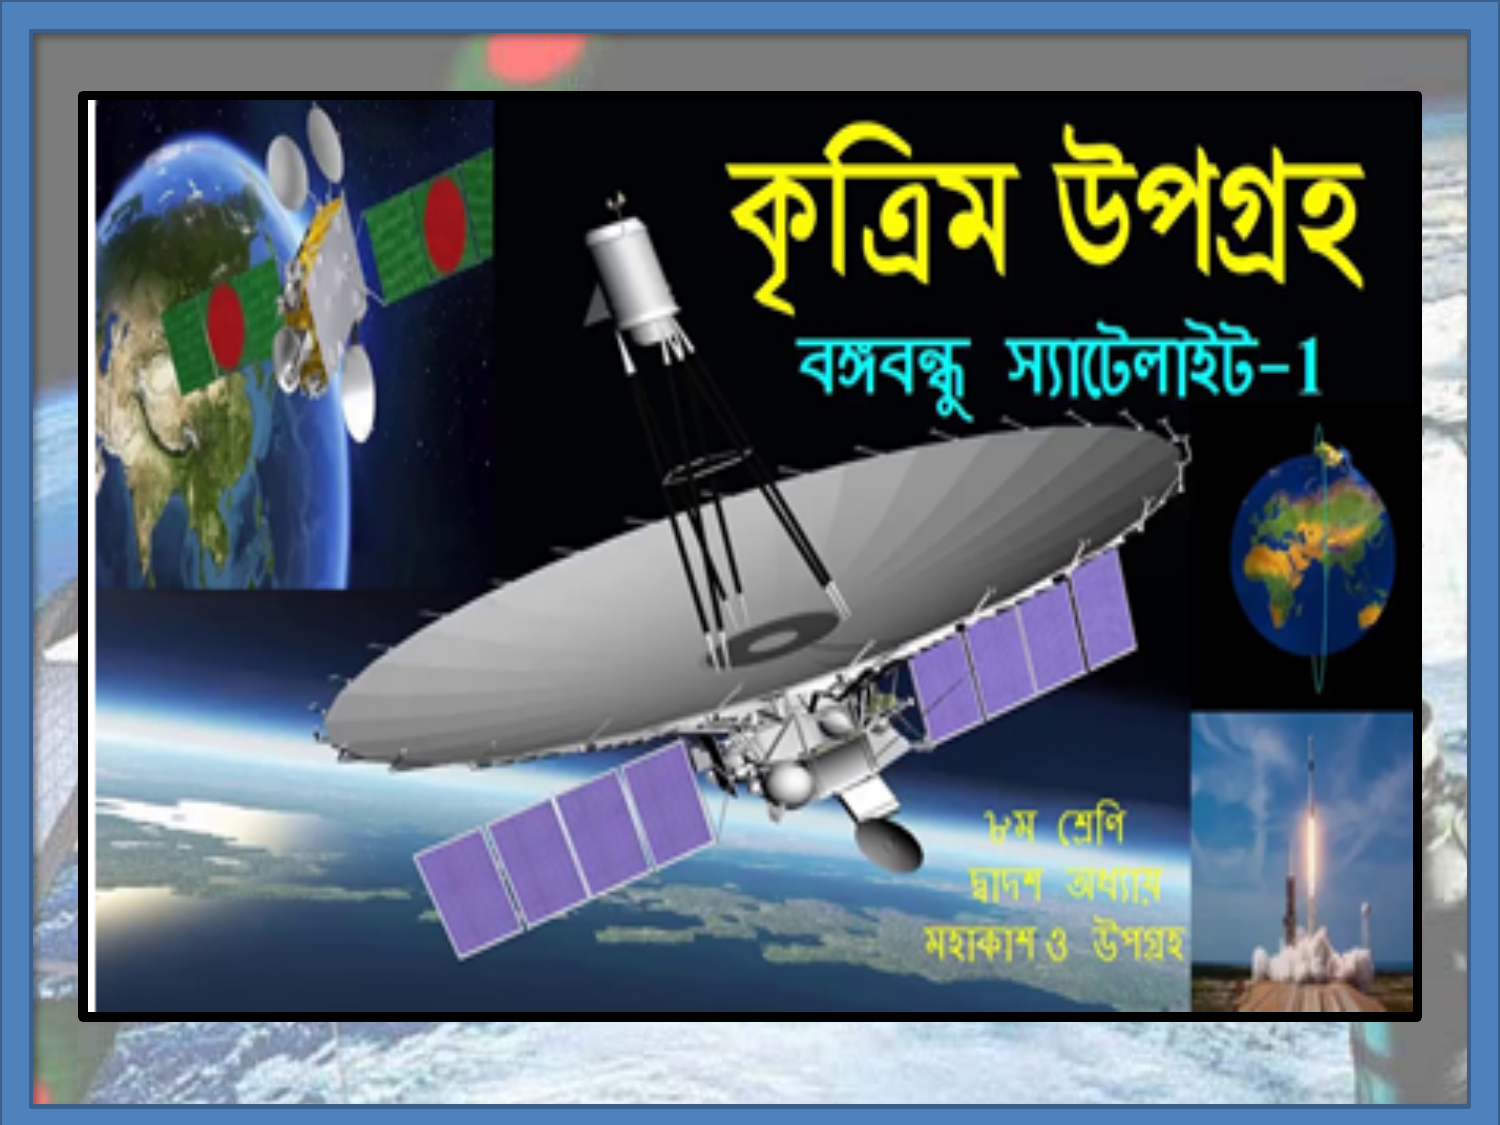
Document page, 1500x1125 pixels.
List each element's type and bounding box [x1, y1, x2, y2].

picture [33, 33, 1467, 1104]
text_box [0, 0, 1500, 1125]
